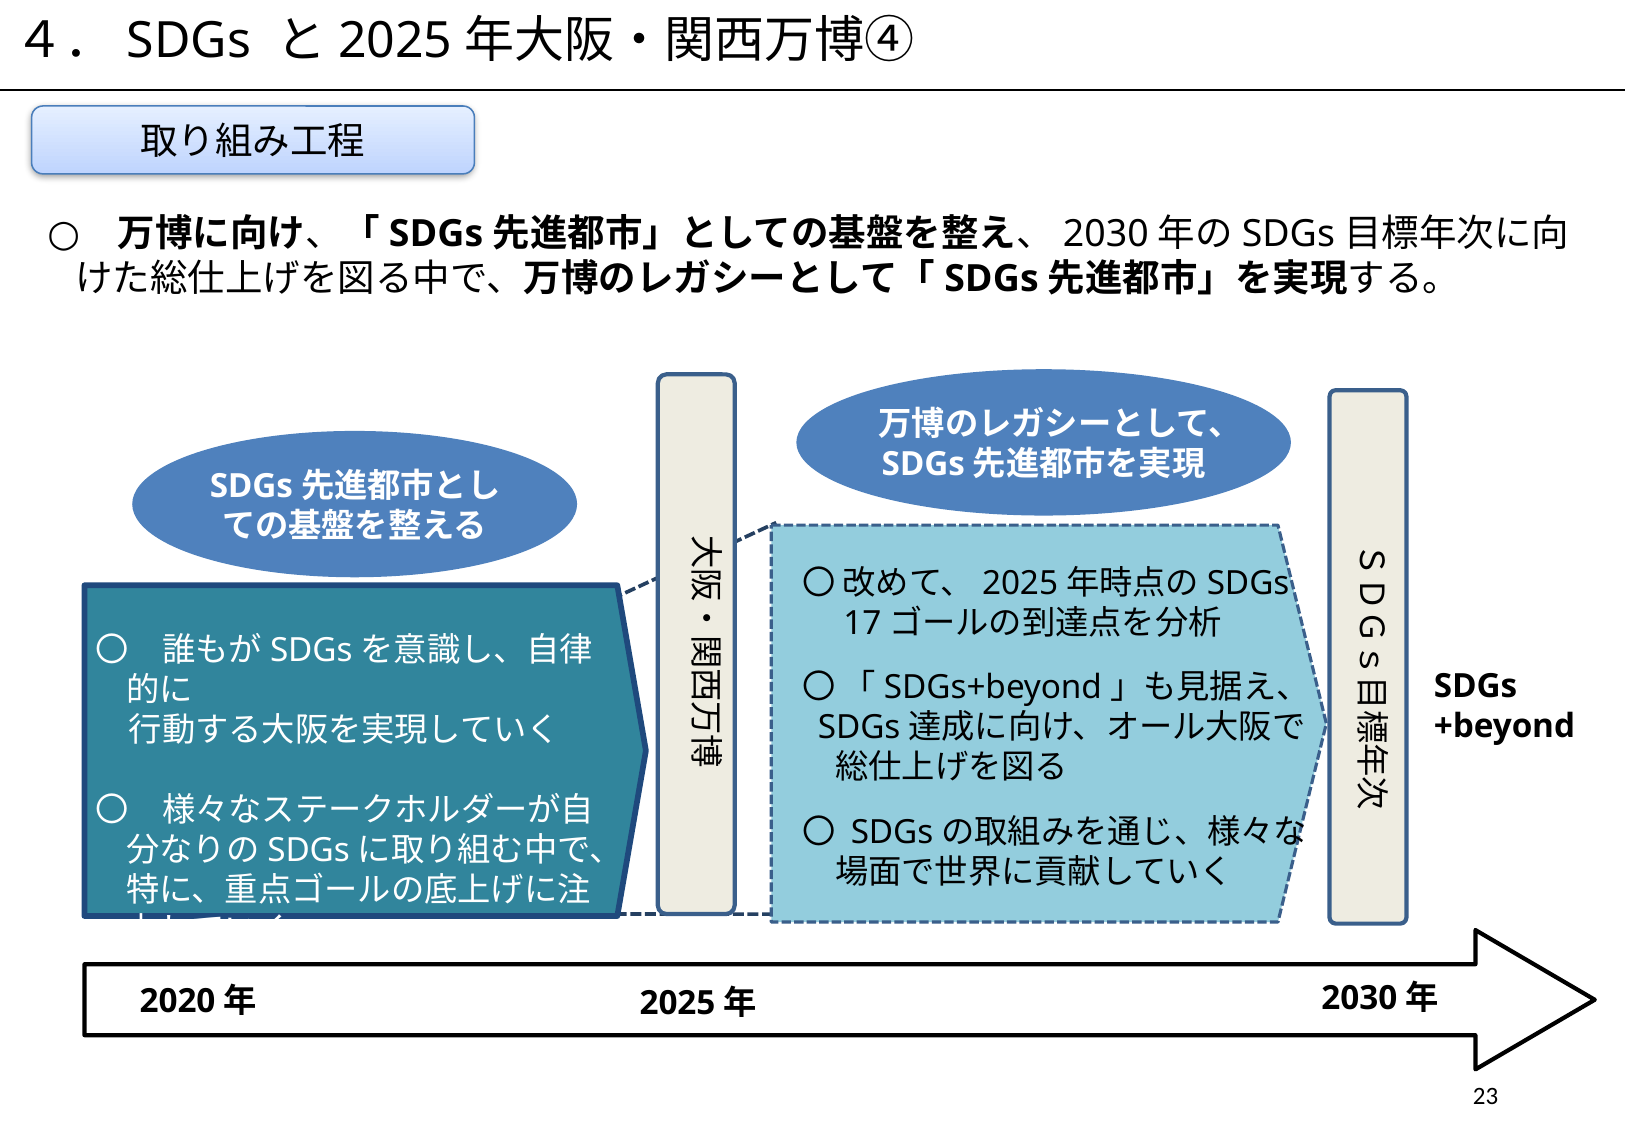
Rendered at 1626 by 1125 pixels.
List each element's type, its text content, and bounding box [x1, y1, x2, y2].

text_box 取り組み工程 [30, 105, 476, 175]
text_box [80, 369, 1625, 1070]
text_box 22 [1147, 1077, 1514, 1125]
text_box 万博に向け、「SDGs先進都市」としての基盤を整え、2030年のSDGs目標年次に向けた総仕上げを図る中で、万博のレガシーとして「SDGs先進都市」を実現する。 [35, 198, 1590, 310]
text_box ４．SDGs と2025年大阪・関西万博④ [0, 0, 1625, 89]
